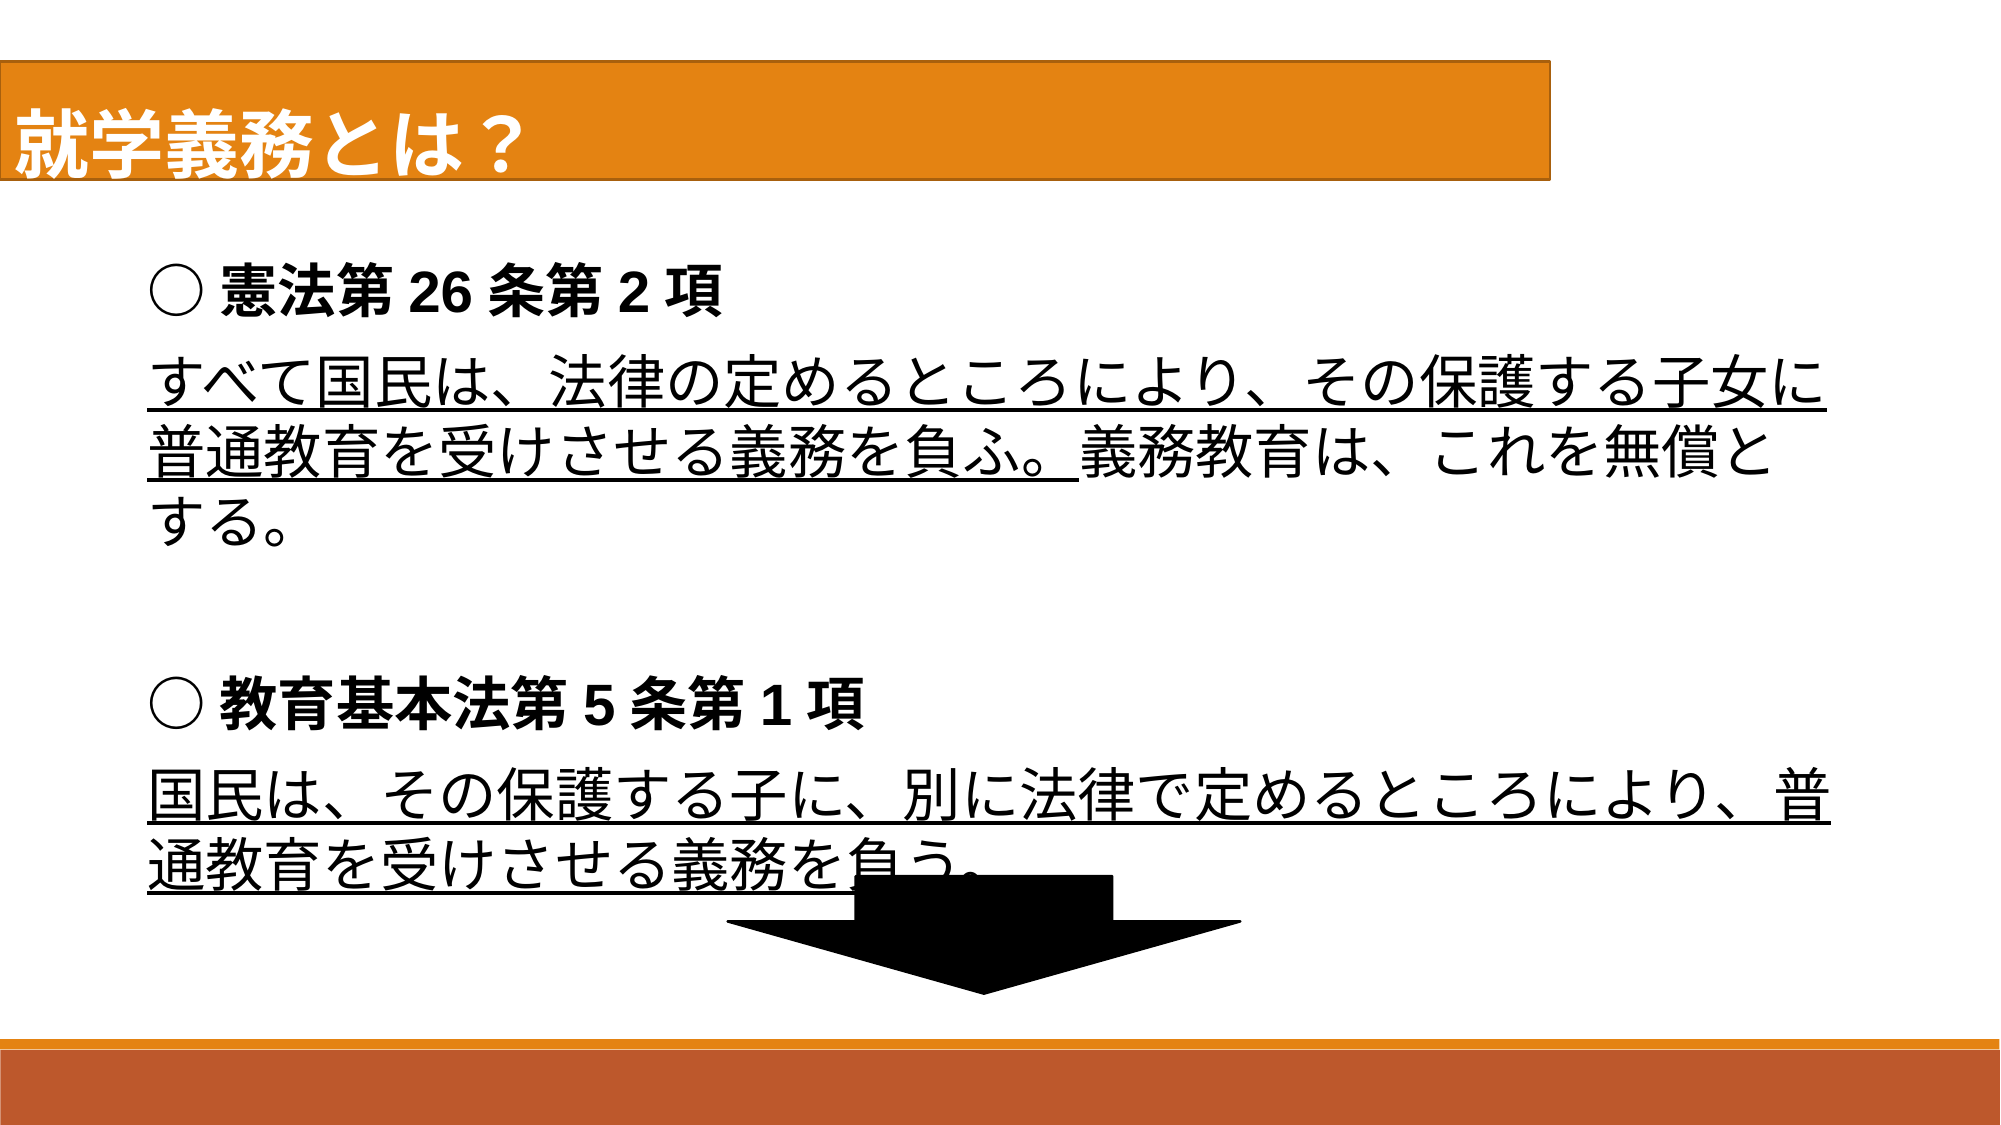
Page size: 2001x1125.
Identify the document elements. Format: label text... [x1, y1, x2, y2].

text_box ○憲法第26条第2項 すべて国民は、法律の定めるところにより、その保護する子女に普通教育を受けさせる義務を負ふ。義務教育は、これを無償とする。 ○教育基本法第5条第1項 国民は、その保護する子に、別に法律で定めるところにより、普通教育を受けさせる義務を負う。 [132, 247, 1848, 571]
text_box [726, 874, 1242, 995]
text_box 就学義務とは？ [0, 60, 1551, 181]
